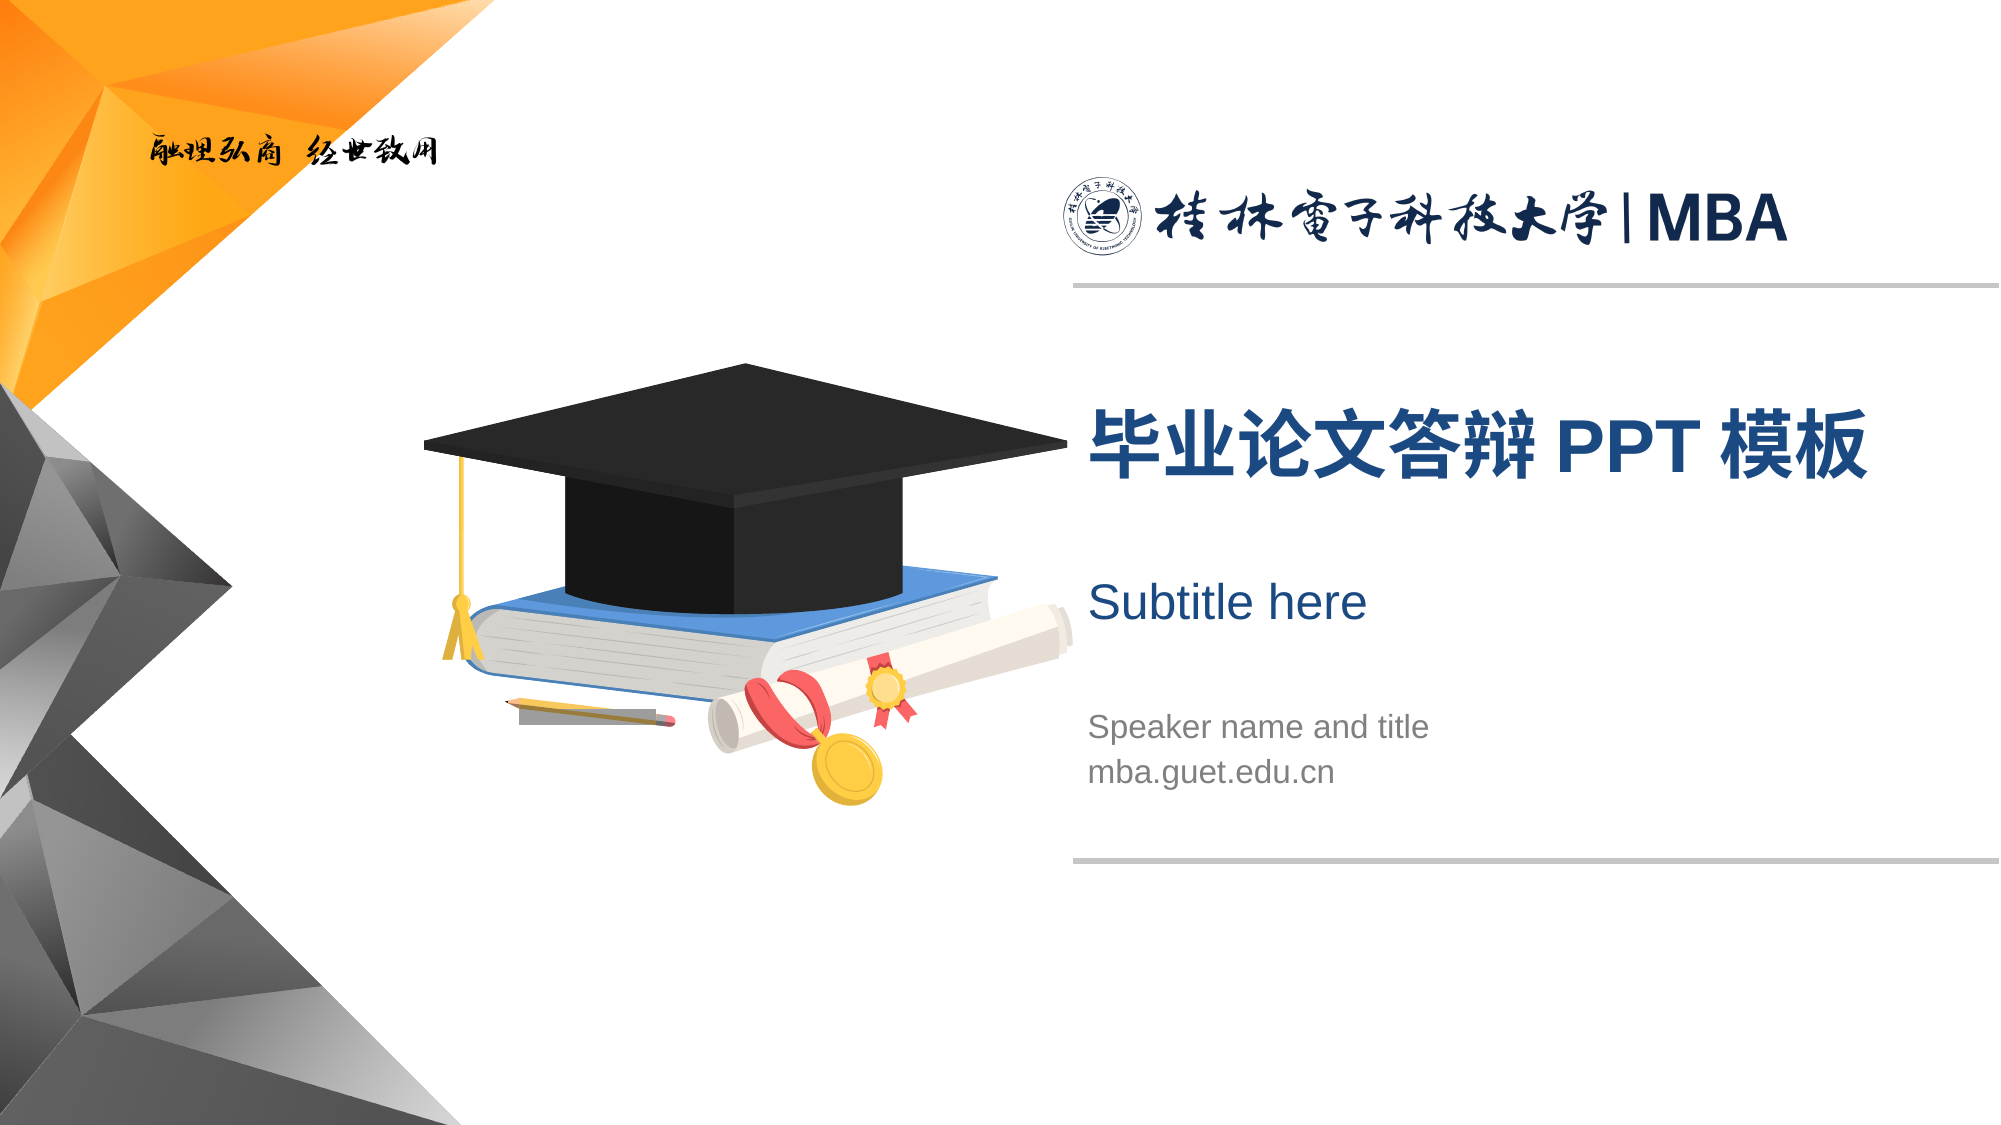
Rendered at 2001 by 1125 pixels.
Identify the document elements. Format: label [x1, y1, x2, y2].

picture [141, 128, 449, 170]
picture [1040, 169, 1824, 264]
picture [424, 282, 2000, 864]
